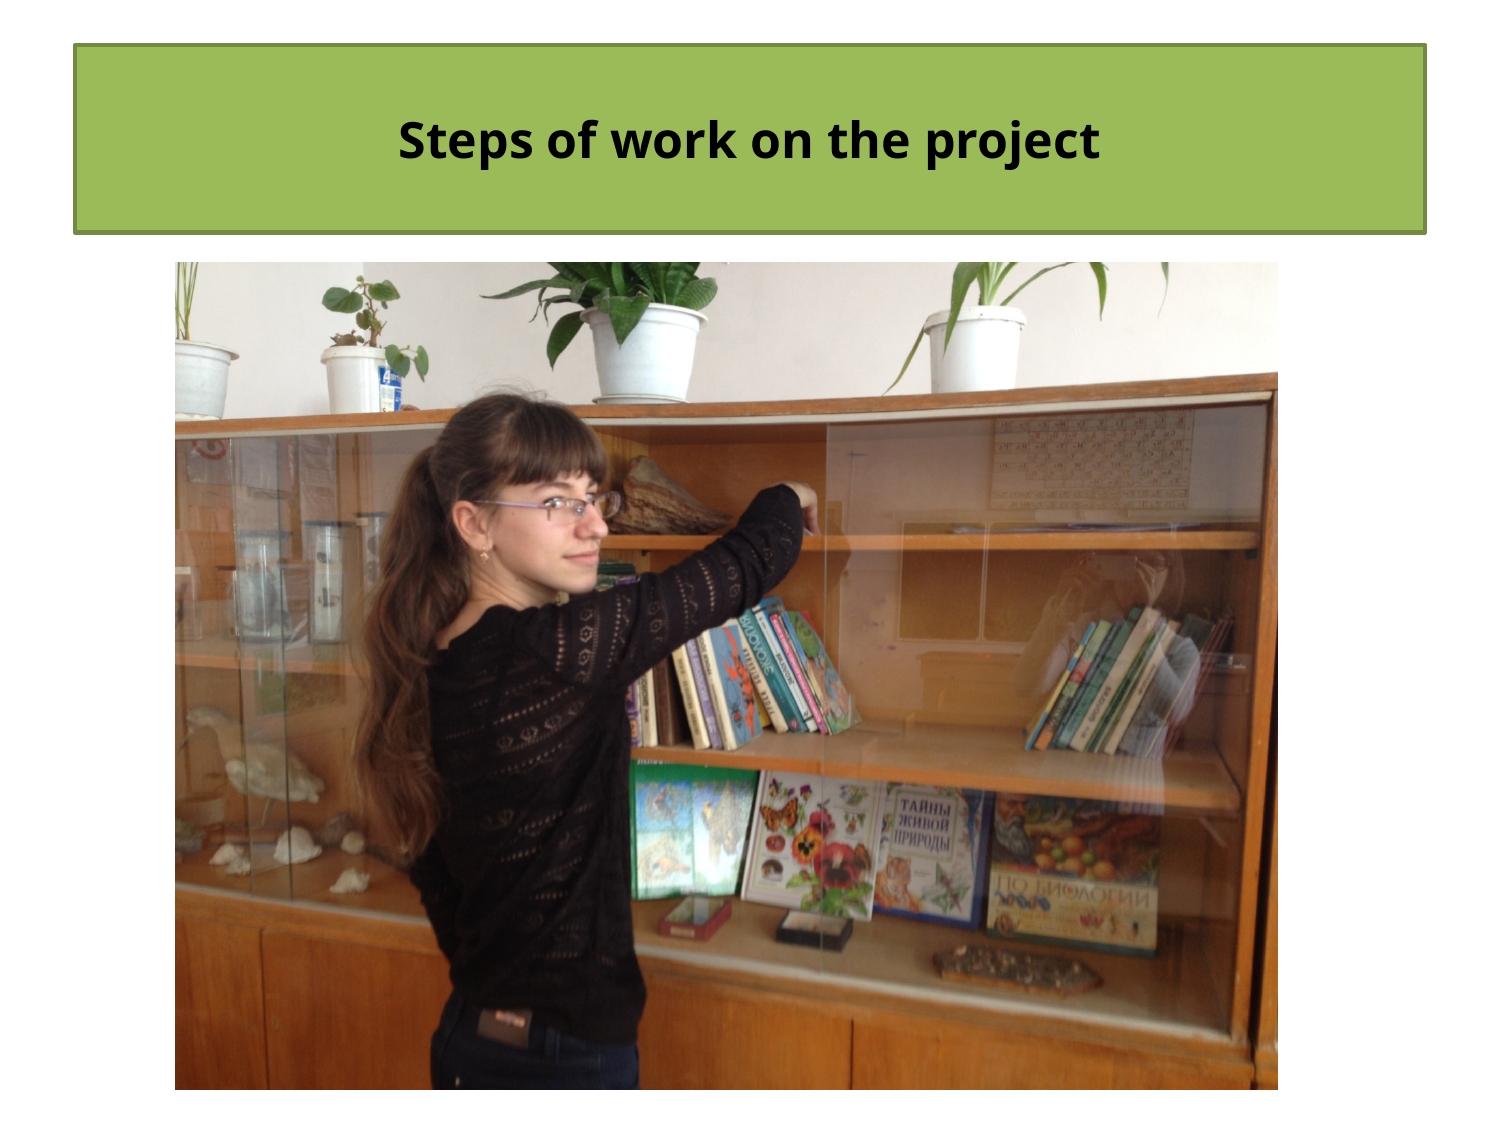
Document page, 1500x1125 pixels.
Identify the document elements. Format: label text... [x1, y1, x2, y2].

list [175, 262, 1278, 1091]
title Steps of work on the project [73, 43, 1427, 235]
